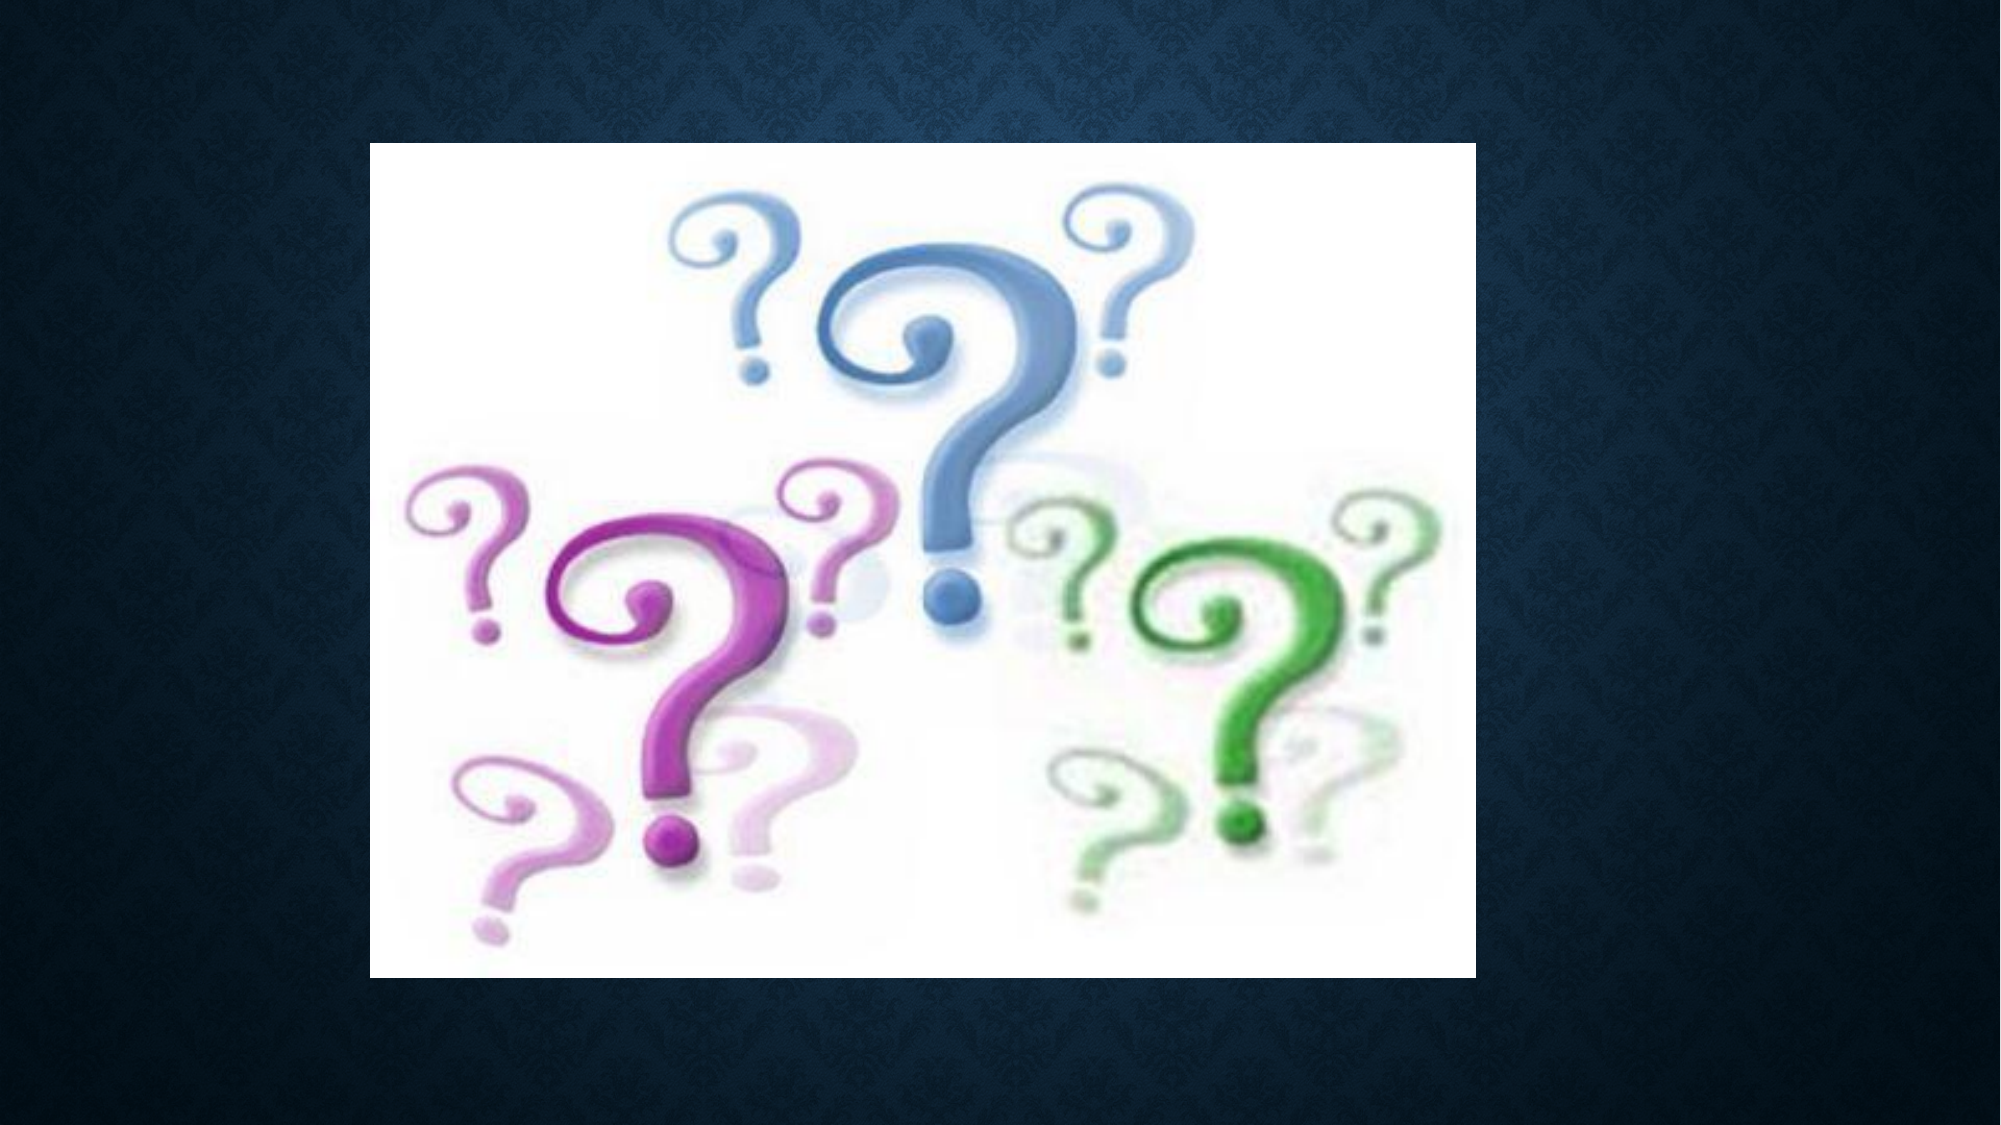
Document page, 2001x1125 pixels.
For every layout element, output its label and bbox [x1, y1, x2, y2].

list [370, 142, 1477, 979]
